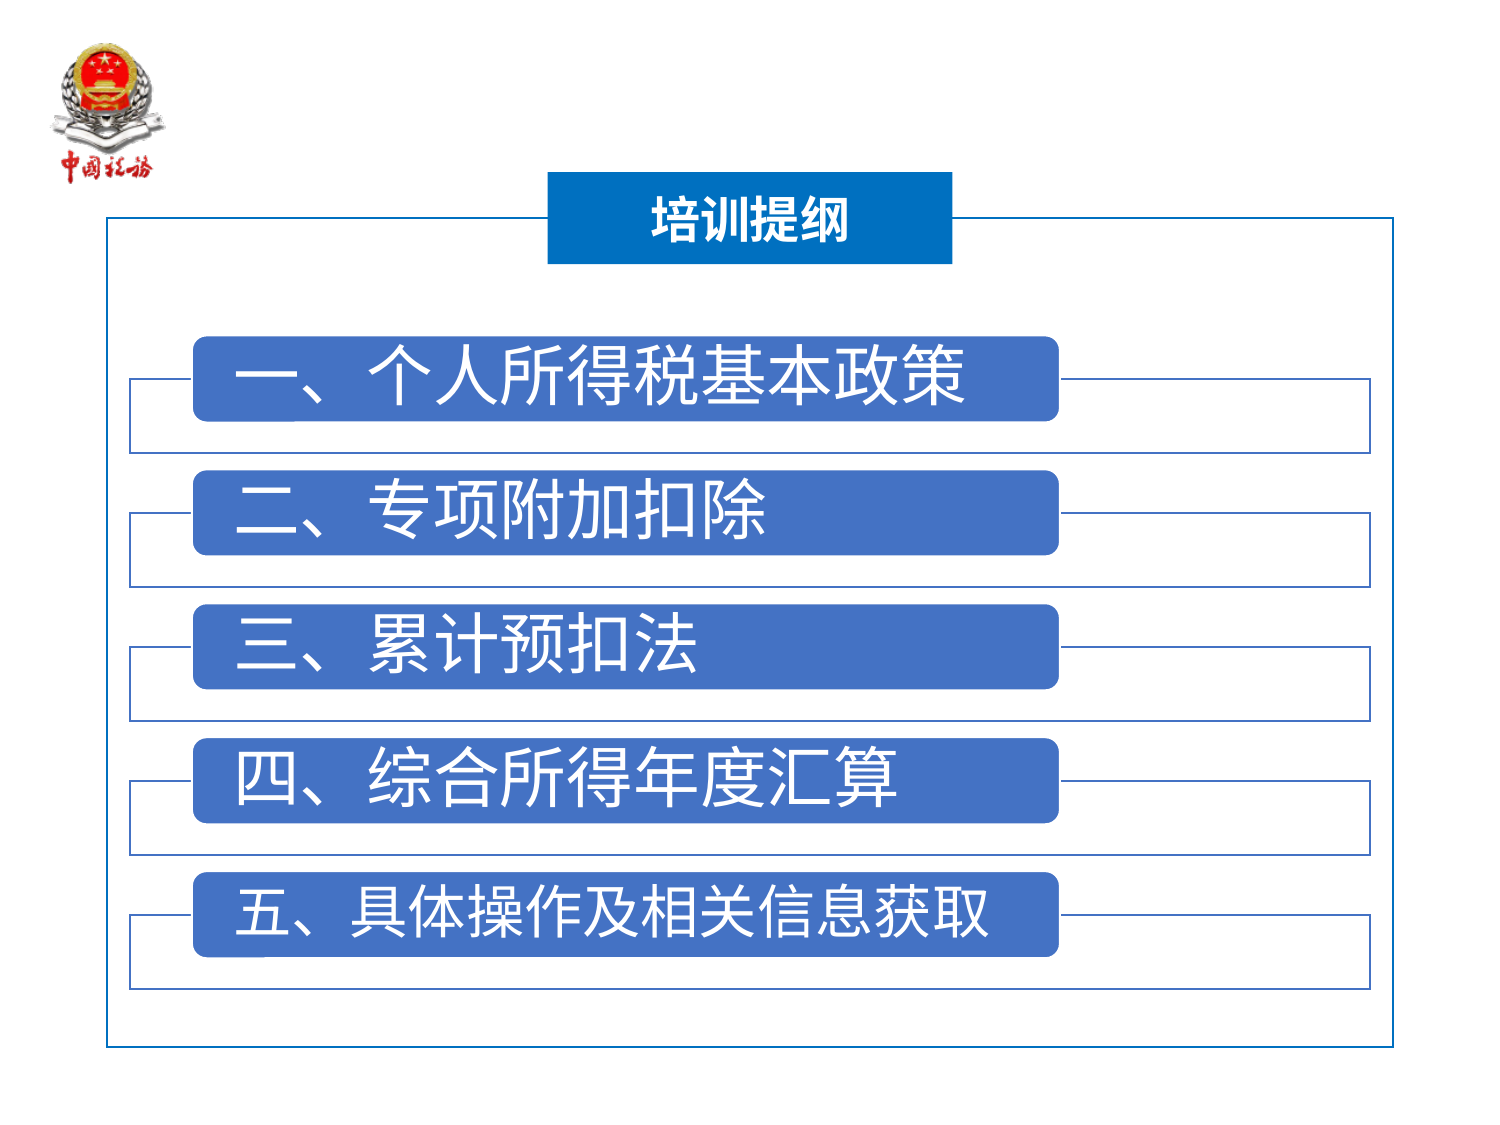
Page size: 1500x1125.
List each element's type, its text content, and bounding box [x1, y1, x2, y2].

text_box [129, 328, 1370, 996]
text_box 培训提纲 [547, 171, 953, 265]
picture [22, 33, 188, 194]
text_box [106, 217, 1394, 1048]
